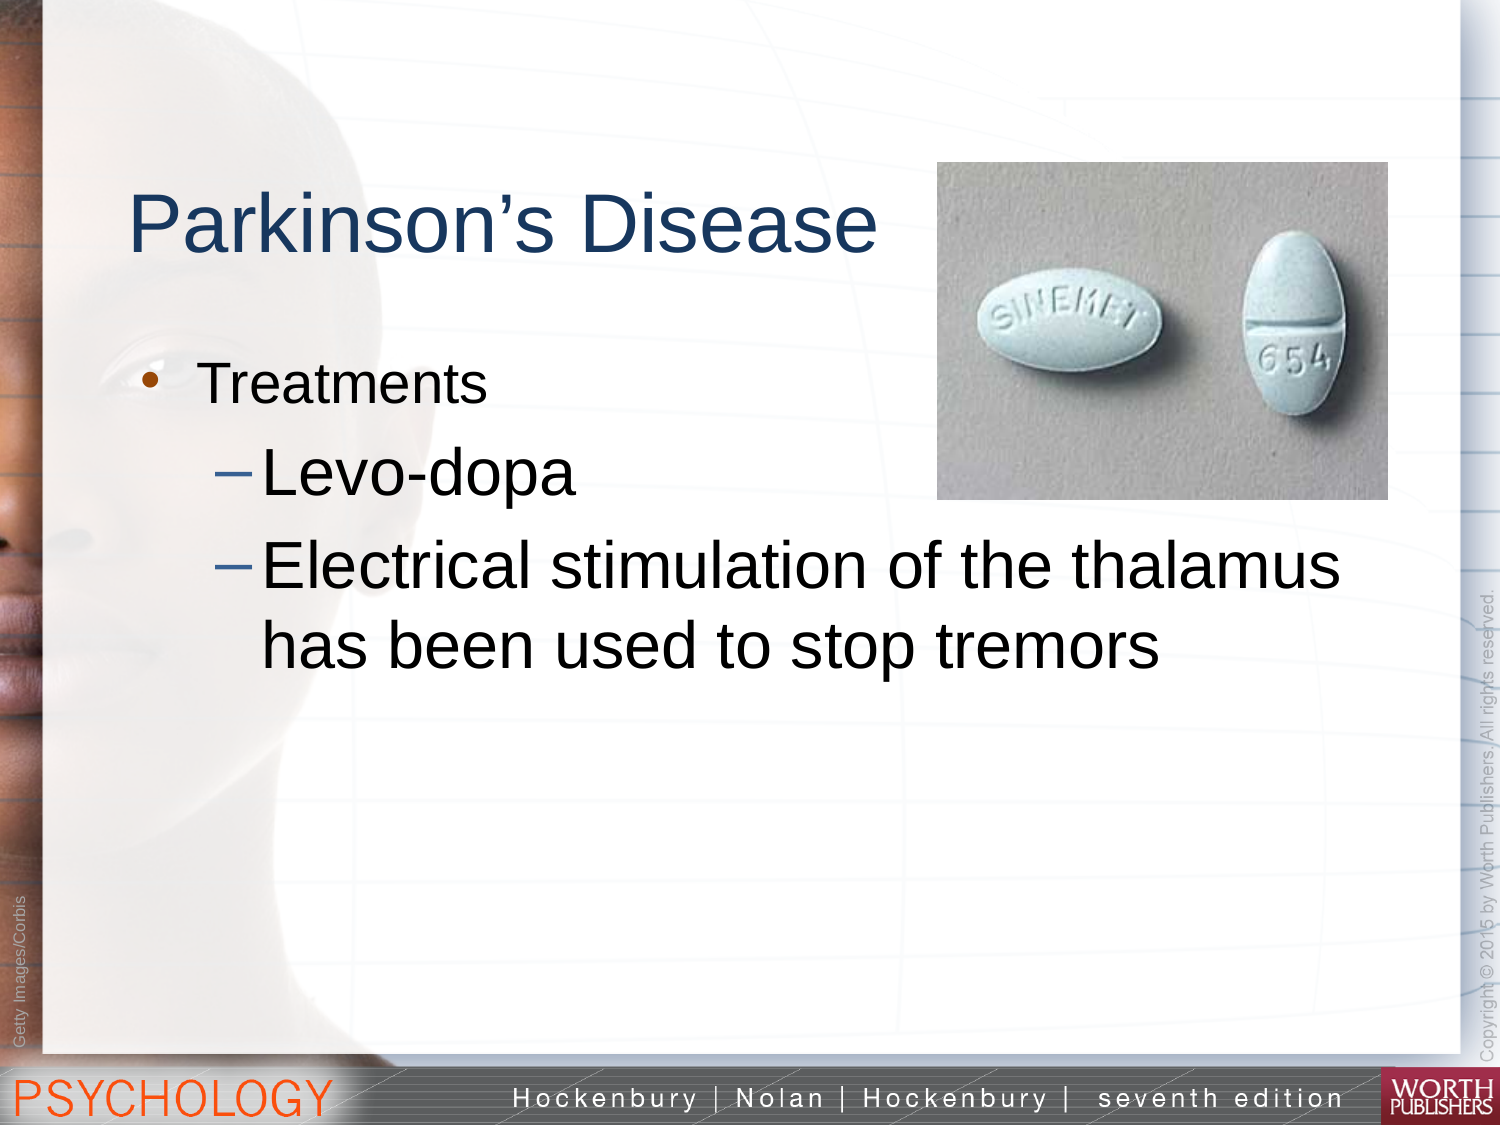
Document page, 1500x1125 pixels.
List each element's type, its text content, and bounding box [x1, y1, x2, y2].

picture [0, 0, 1500, 1125]
title Parkinson’s Disease [112, 125, 1388, 313]
list Treatments Levo-dopa Electrical stimulation of the thalamus has been used to stop tremors [125, 337, 1450, 975]
